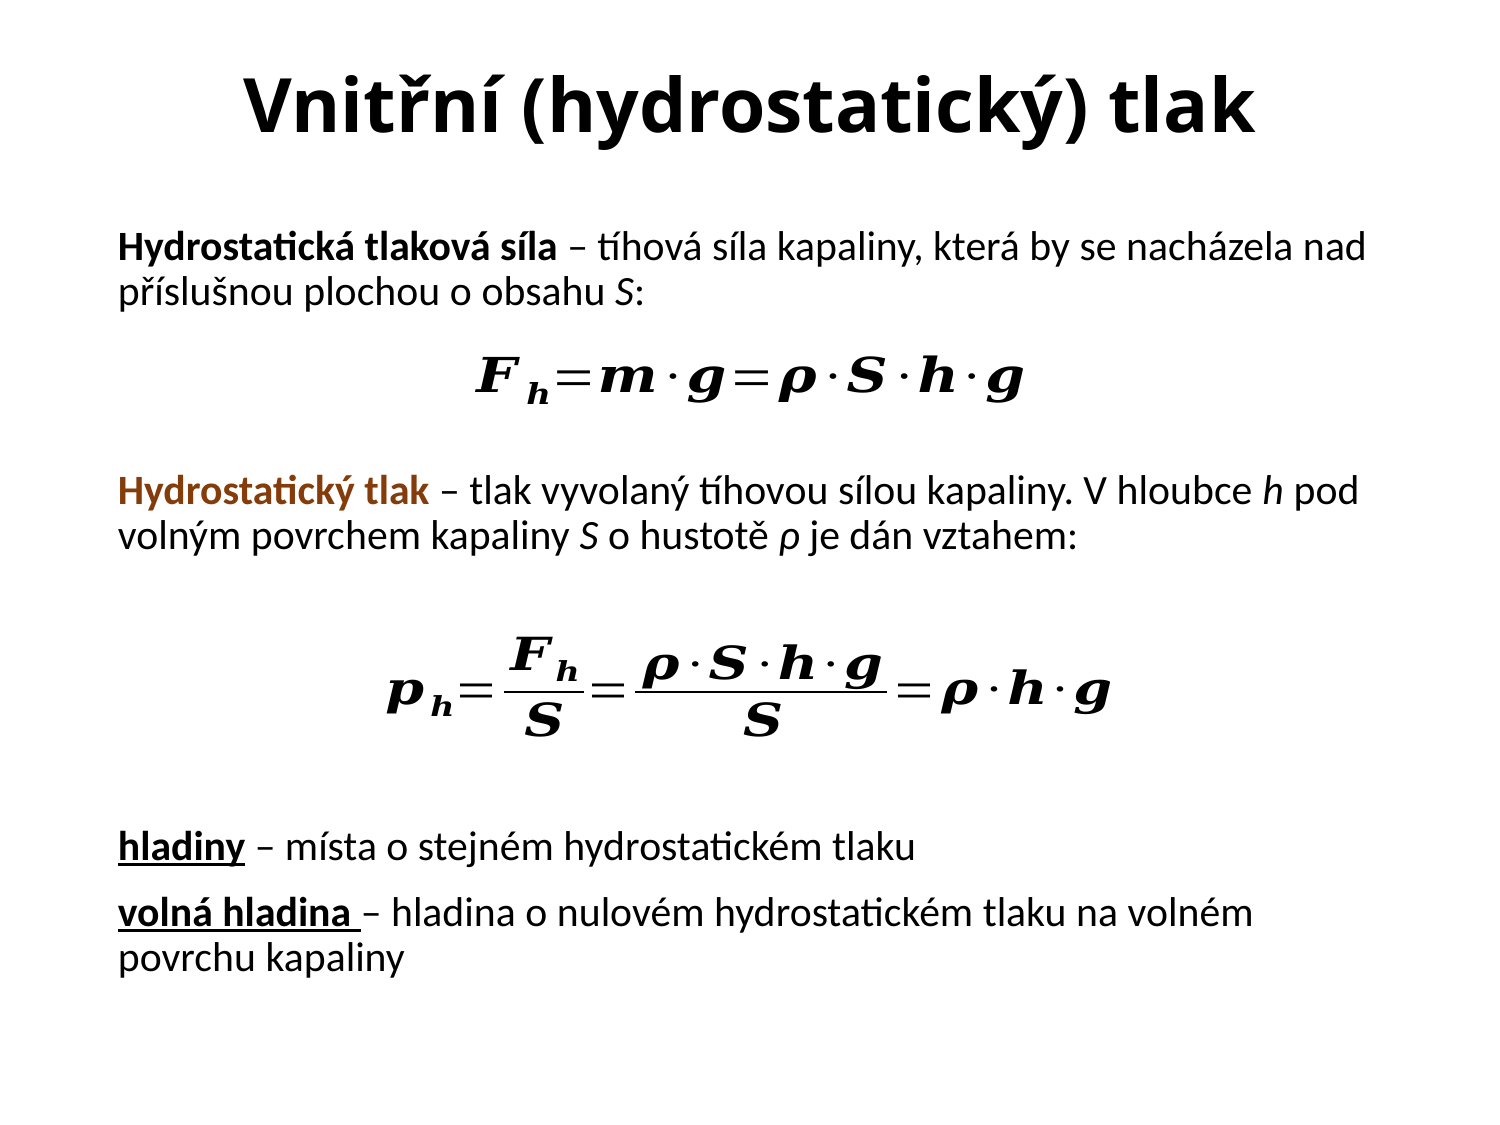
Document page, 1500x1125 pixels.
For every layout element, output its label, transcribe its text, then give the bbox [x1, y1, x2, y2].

text_box Hydrostatický tlak – tlak vyvolaný tíhovou sílou kapaliny. V hloubce h pod volným povrchem kapaliny S o hustotě ρ je dán vztahem: [103, 461, 1397, 580]
text_box Hydrostatická tlaková síla – tíhová síla kapaliny, která by se nacházela nad příslušnou plochou o obsahu S: [103, 217, 1397, 381]
title Vnitřní (hydrostatický) tlak [103, 0, 1397, 217]
text_box hladiny – místa o stejném hydrostatickém tlaku volná hladina – hladina o nulovém hydrostatickém tlaku na volném povrchu kapaliny [103, 816, 1397, 1054]
